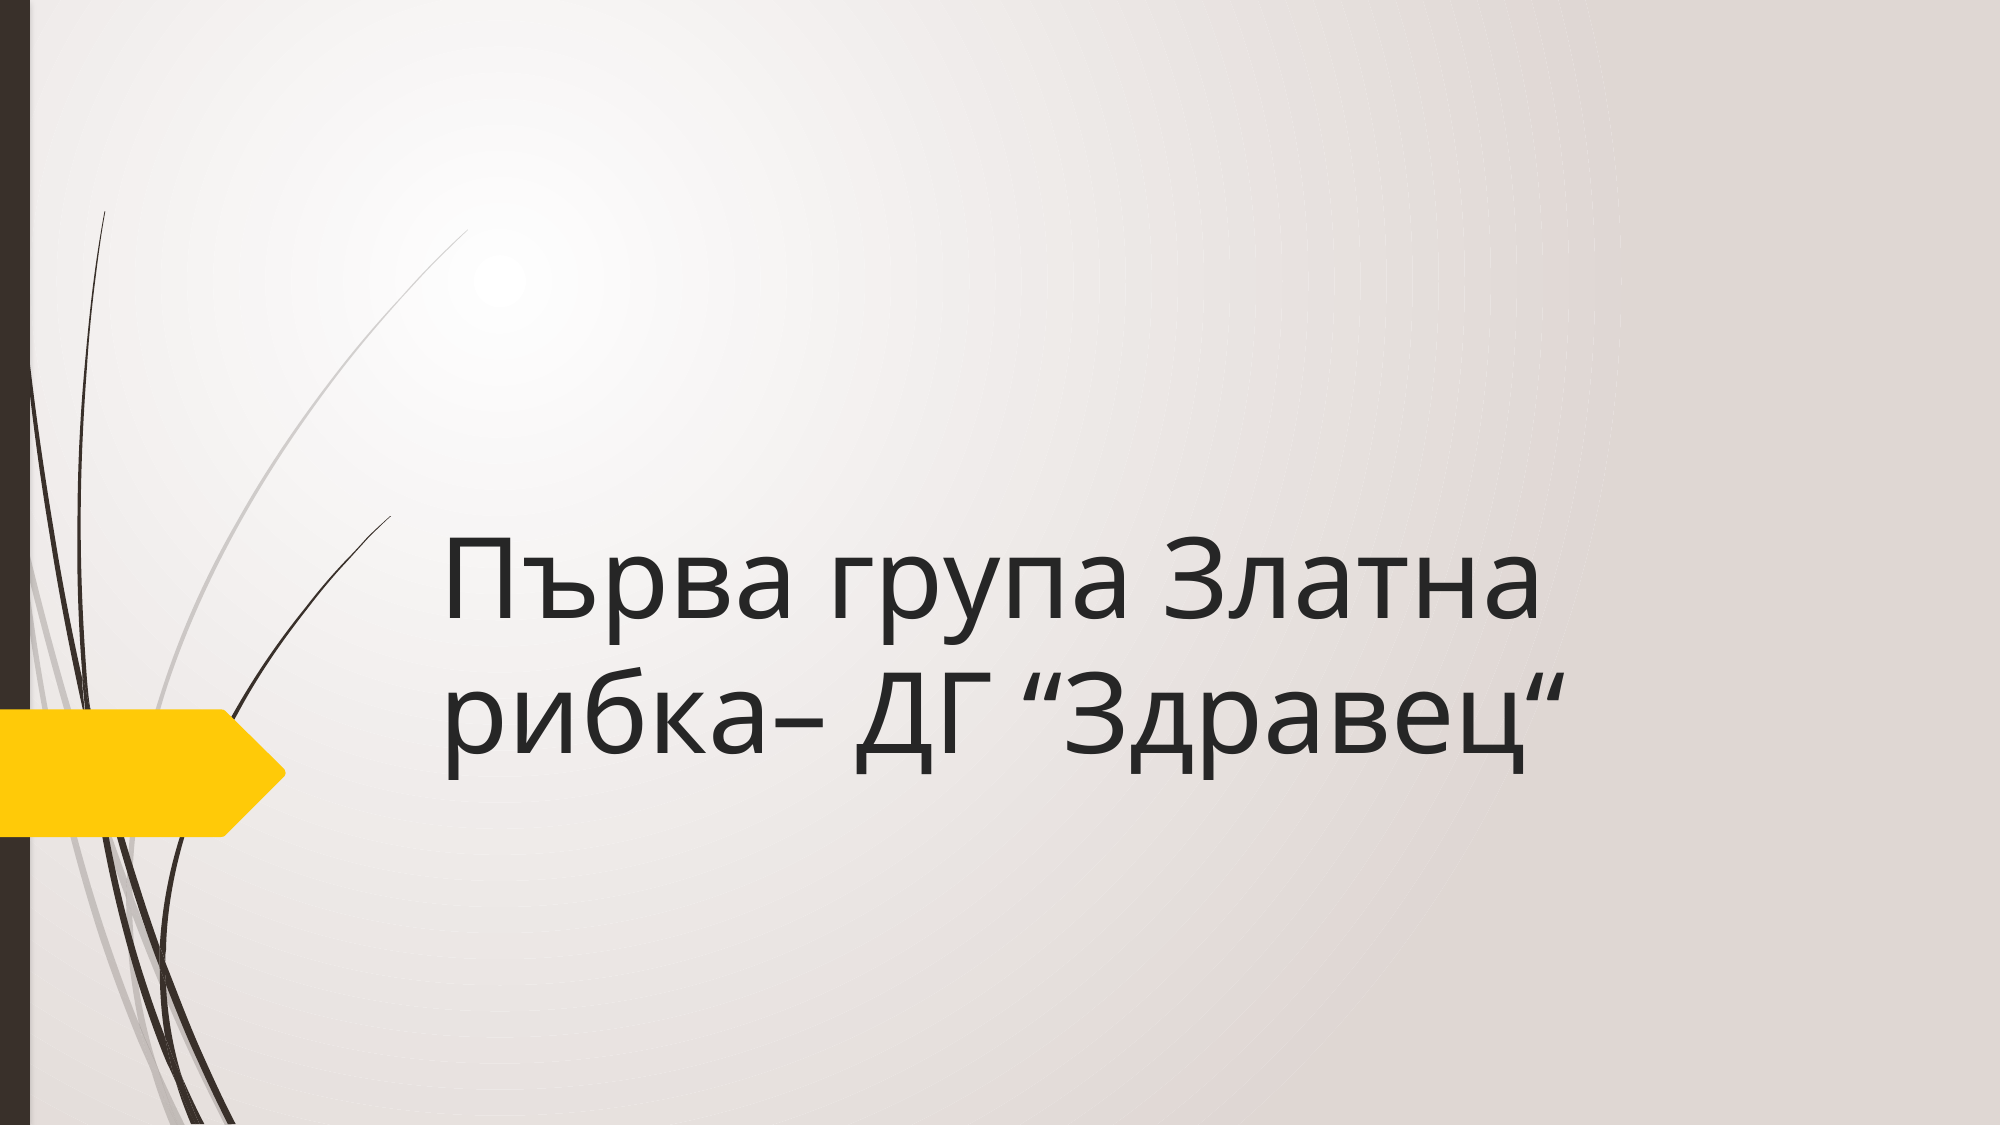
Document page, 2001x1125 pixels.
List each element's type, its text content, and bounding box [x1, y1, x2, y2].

title Първа група Златна рибка– ДГ “Здравец“ [424, 412, 1888, 784]
